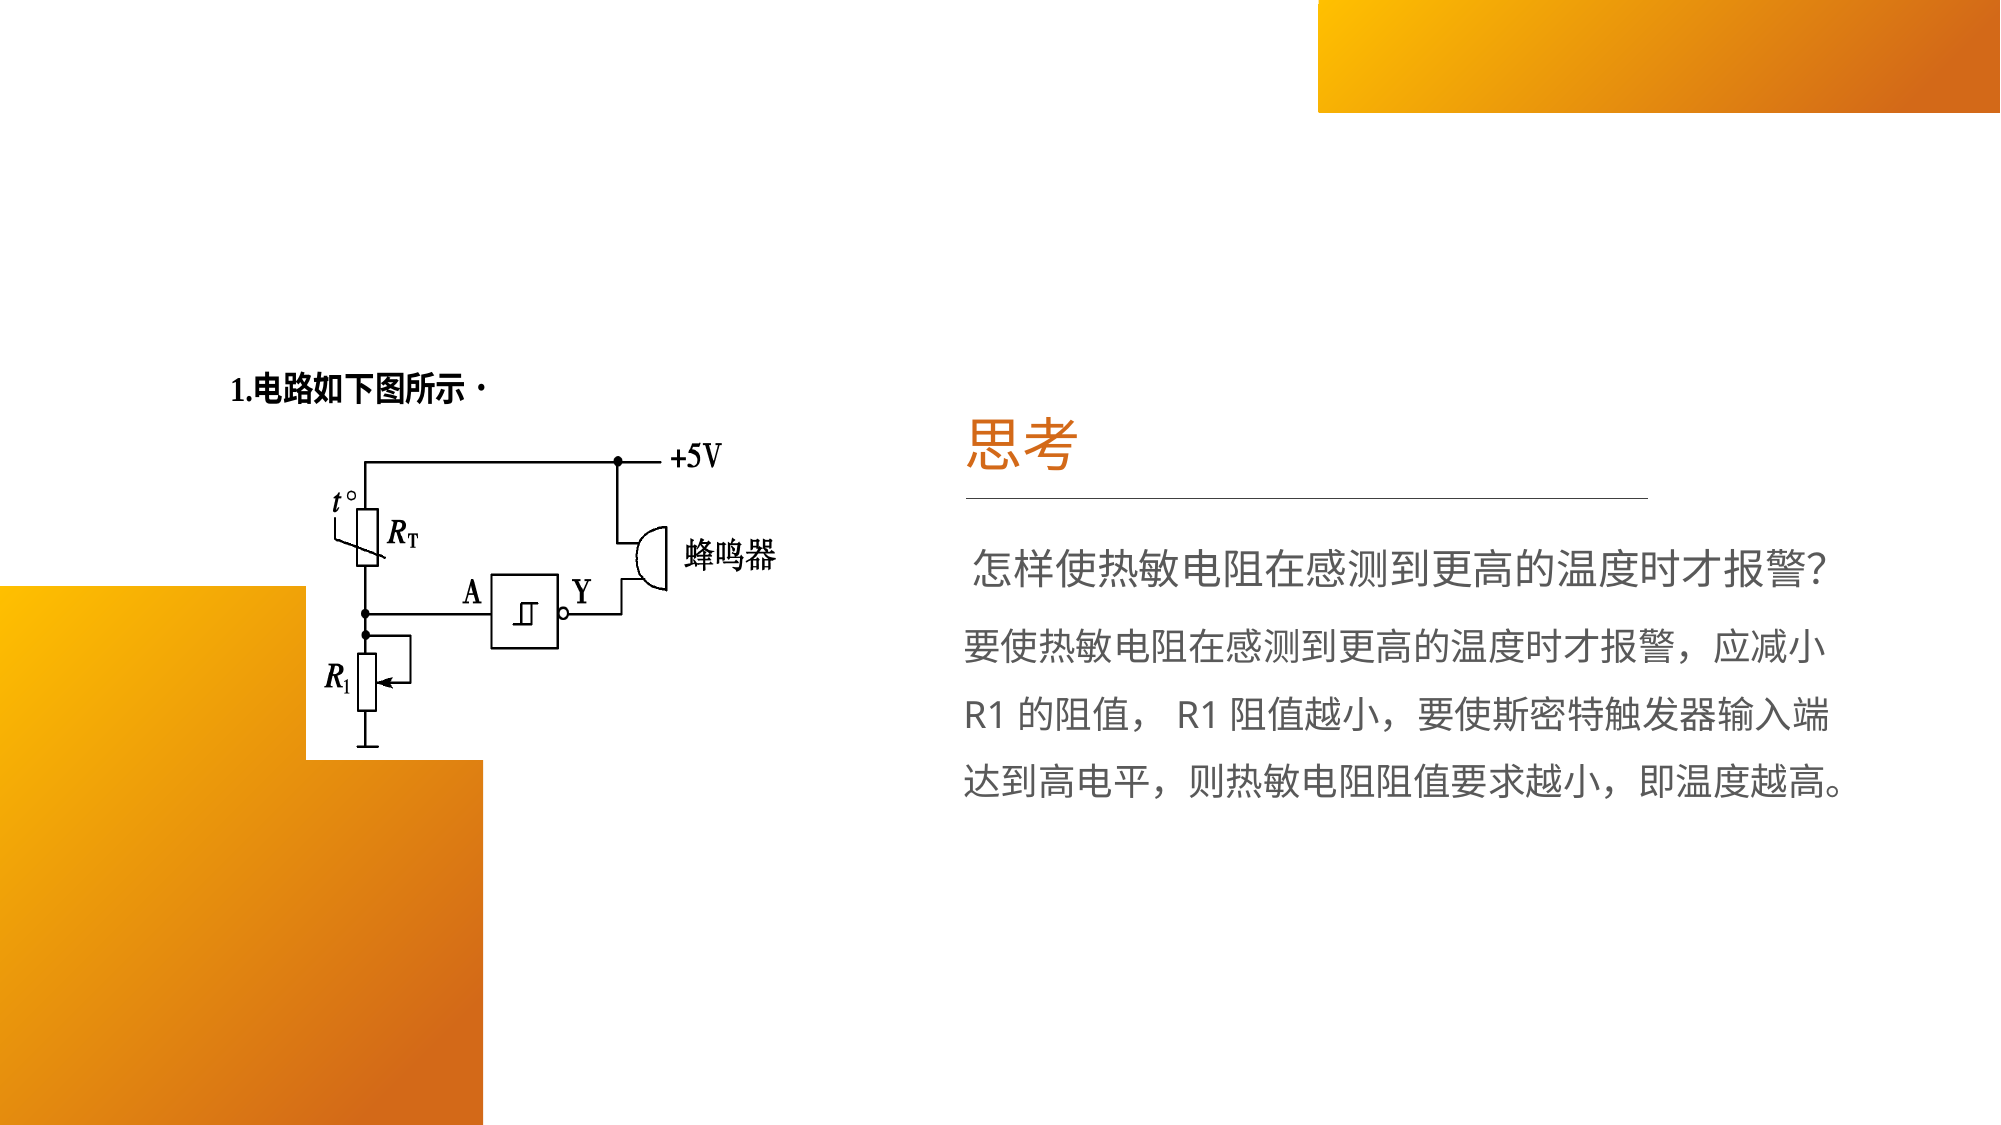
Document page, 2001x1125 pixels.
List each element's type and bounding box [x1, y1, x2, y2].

text_box [948, 401, 1882, 806]
text_box [169, 368, 922, 839]
text_box [1318, 0, 2000, 113]
text_box [0, 586, 484, 1125]
